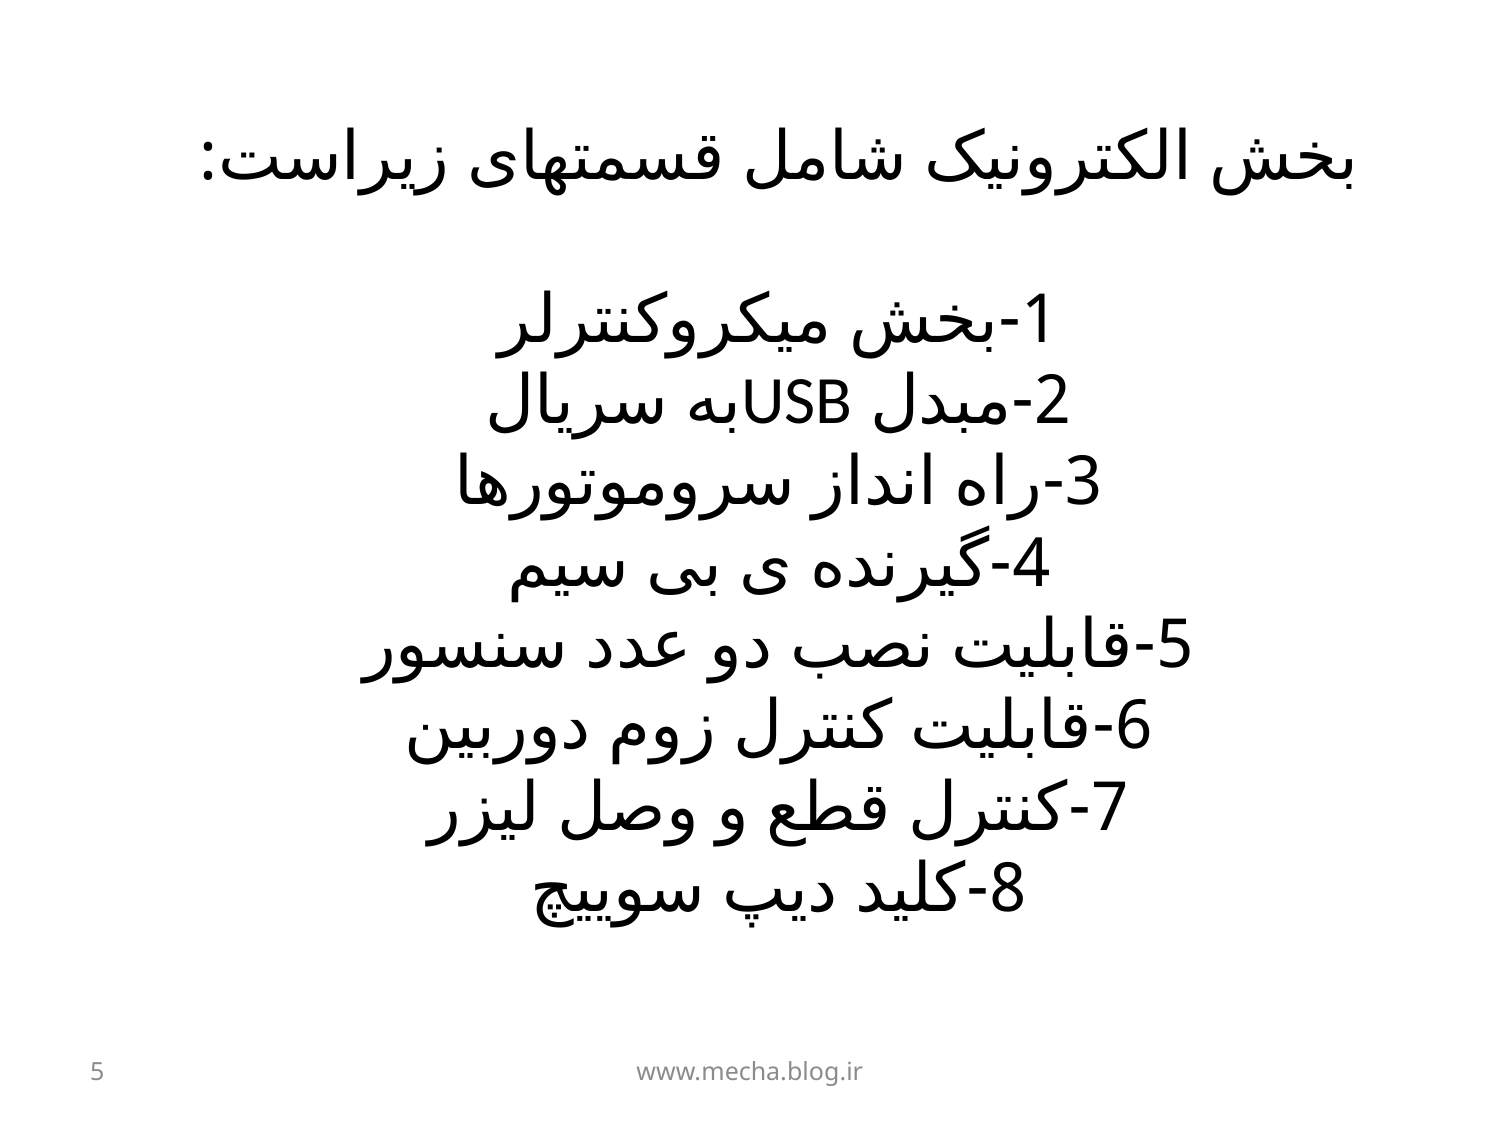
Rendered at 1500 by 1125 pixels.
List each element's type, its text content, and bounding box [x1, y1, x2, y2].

slide_number 5 [75, 1042, 425, 1103]
footer www.mecha.blog.ir [512, 1042, 988, 1103]
title بخش الکترونیک شامل قسمتهای زیراست: 1-بخش میکروکنترلر 2-مبدل USBبه سریال 3-راه انداز سروموتورها 4-گیرنده ی بی سیم 5-قابلیت نصب دو عدد سنسور 6-قابلیت کنترل زوم دوربین 7-کنترل قطع و وصل لیزر 8-کلید دیپ سوییچ [75, 101, 1483, 1098]
